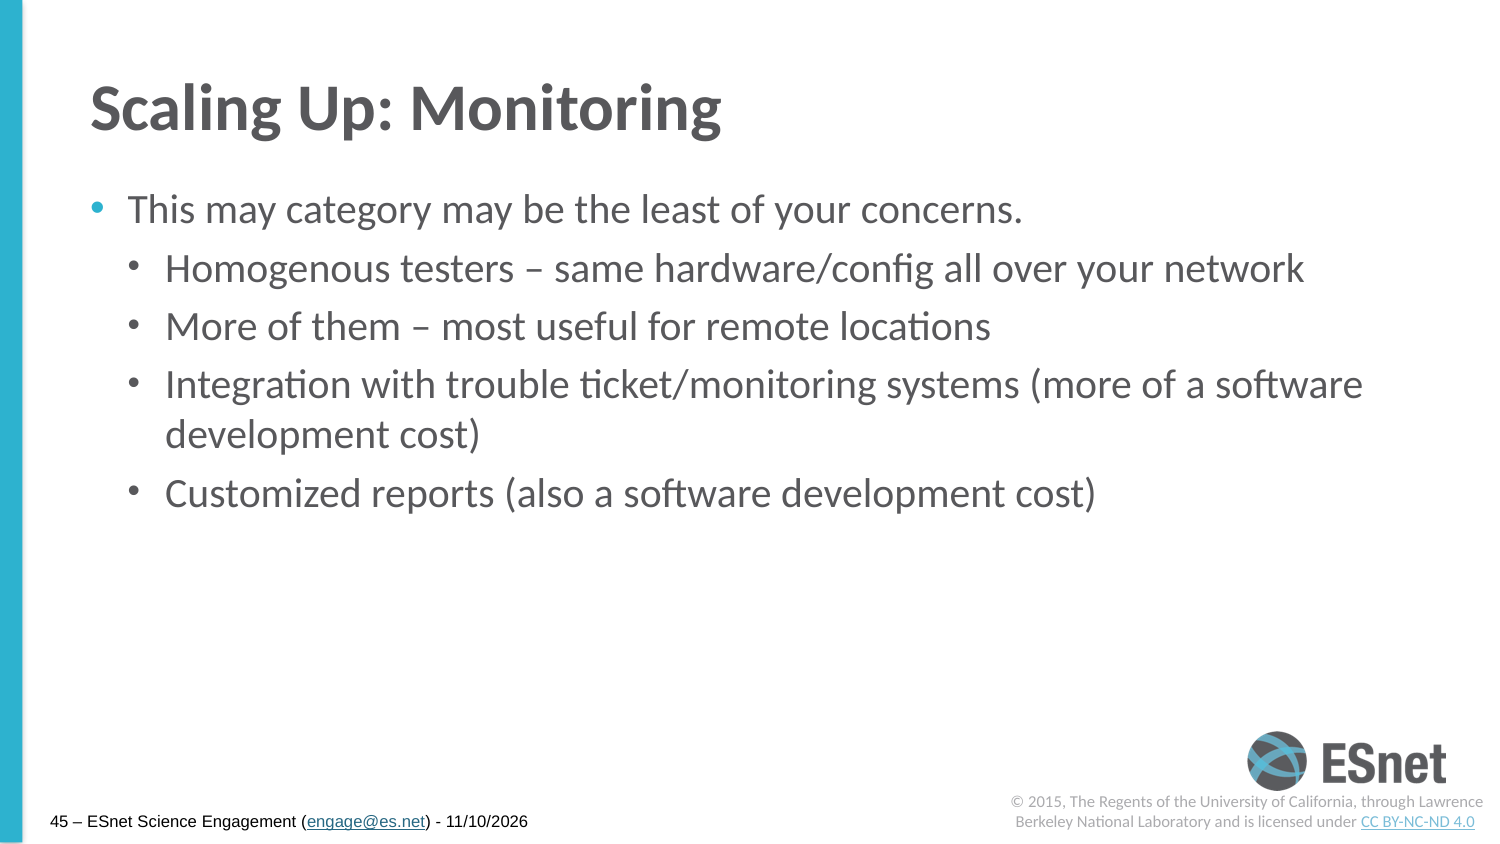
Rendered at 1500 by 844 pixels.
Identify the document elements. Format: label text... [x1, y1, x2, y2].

text_box © 2015, The Regents of the University of California, through Lawrence Berkeley National Laboratory and is licensed under CC BY-NC-ND 4.0 [994, 786, 1500, 838]
list This may category may be the least of your concerns. Homogenous testers – same hardware/config all over your network More of them – most useful for remote locations Integration with trouble ticket/monitoring systems (more of a software development cost) Customized reports (also a software development cost) [75, 174, 1425, 782]
title Scaling Up: Monitoring [75, 33, 1425, 174]
picture [1247, 731, 1446, 786]
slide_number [34, 810, 567, 833]
